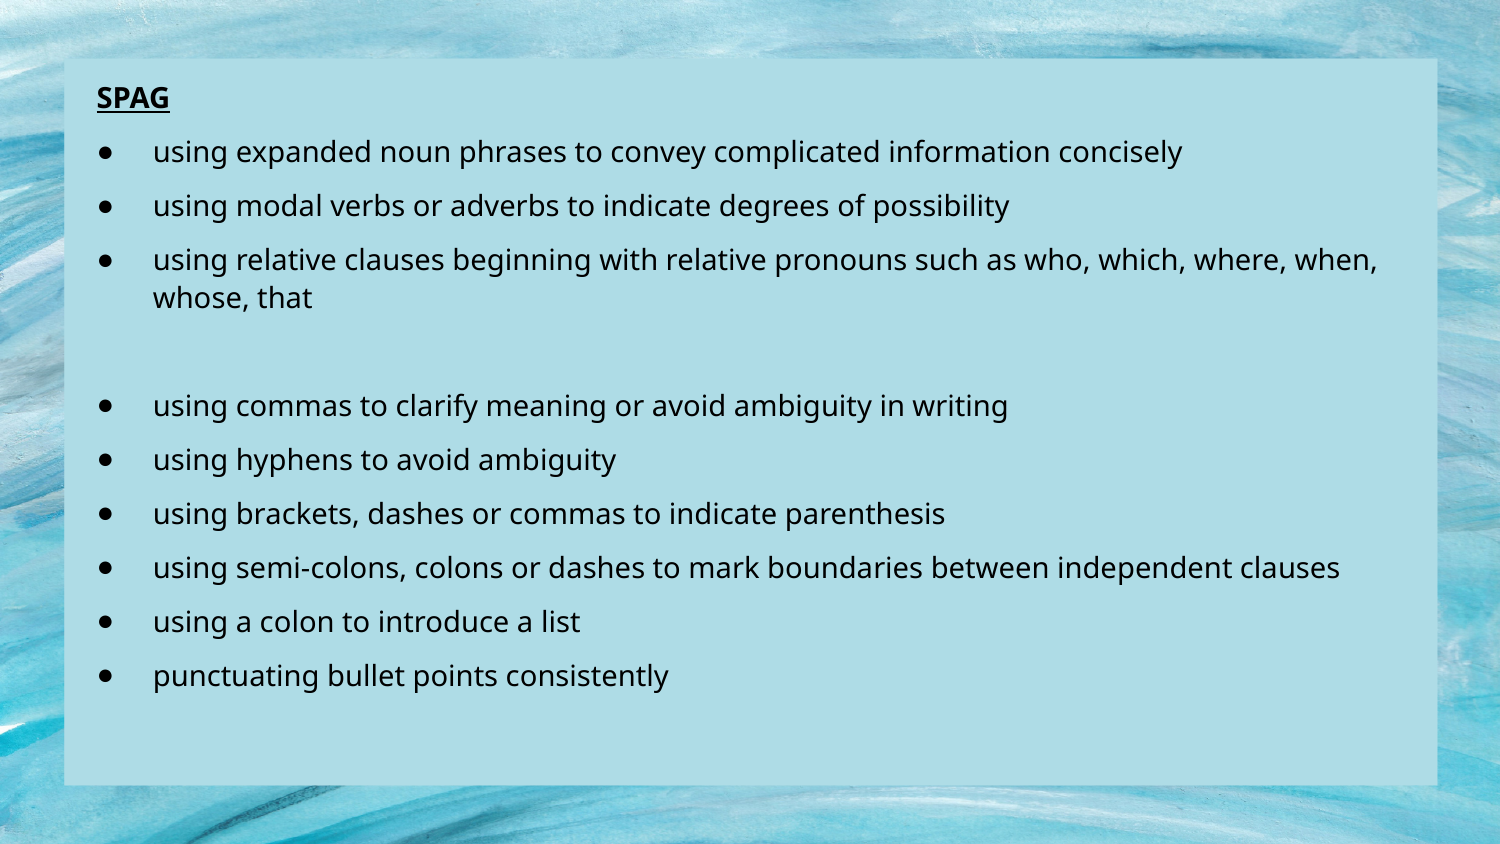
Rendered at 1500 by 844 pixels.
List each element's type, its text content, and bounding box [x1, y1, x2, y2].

text_box SPAG using expanded noun phrases to convey complicated information concisely using modal verbs or adverbs to indicate degrees of possibility using relative clauses beginning with relative pronouns such as who, which, where, when, whose, that using commas to clarify meaning or avoid ambiguity in writing using hyphens to avoid ambiguity using brackets, dashes or commas to indicate parenthesis using semi-colons, colons or dashes to mark boundaries between independent clauses using a colon to introduce a list punctuating bullet points consistently [81, 69, 1415, 700]
picture [0, 0, 1500, 844]
